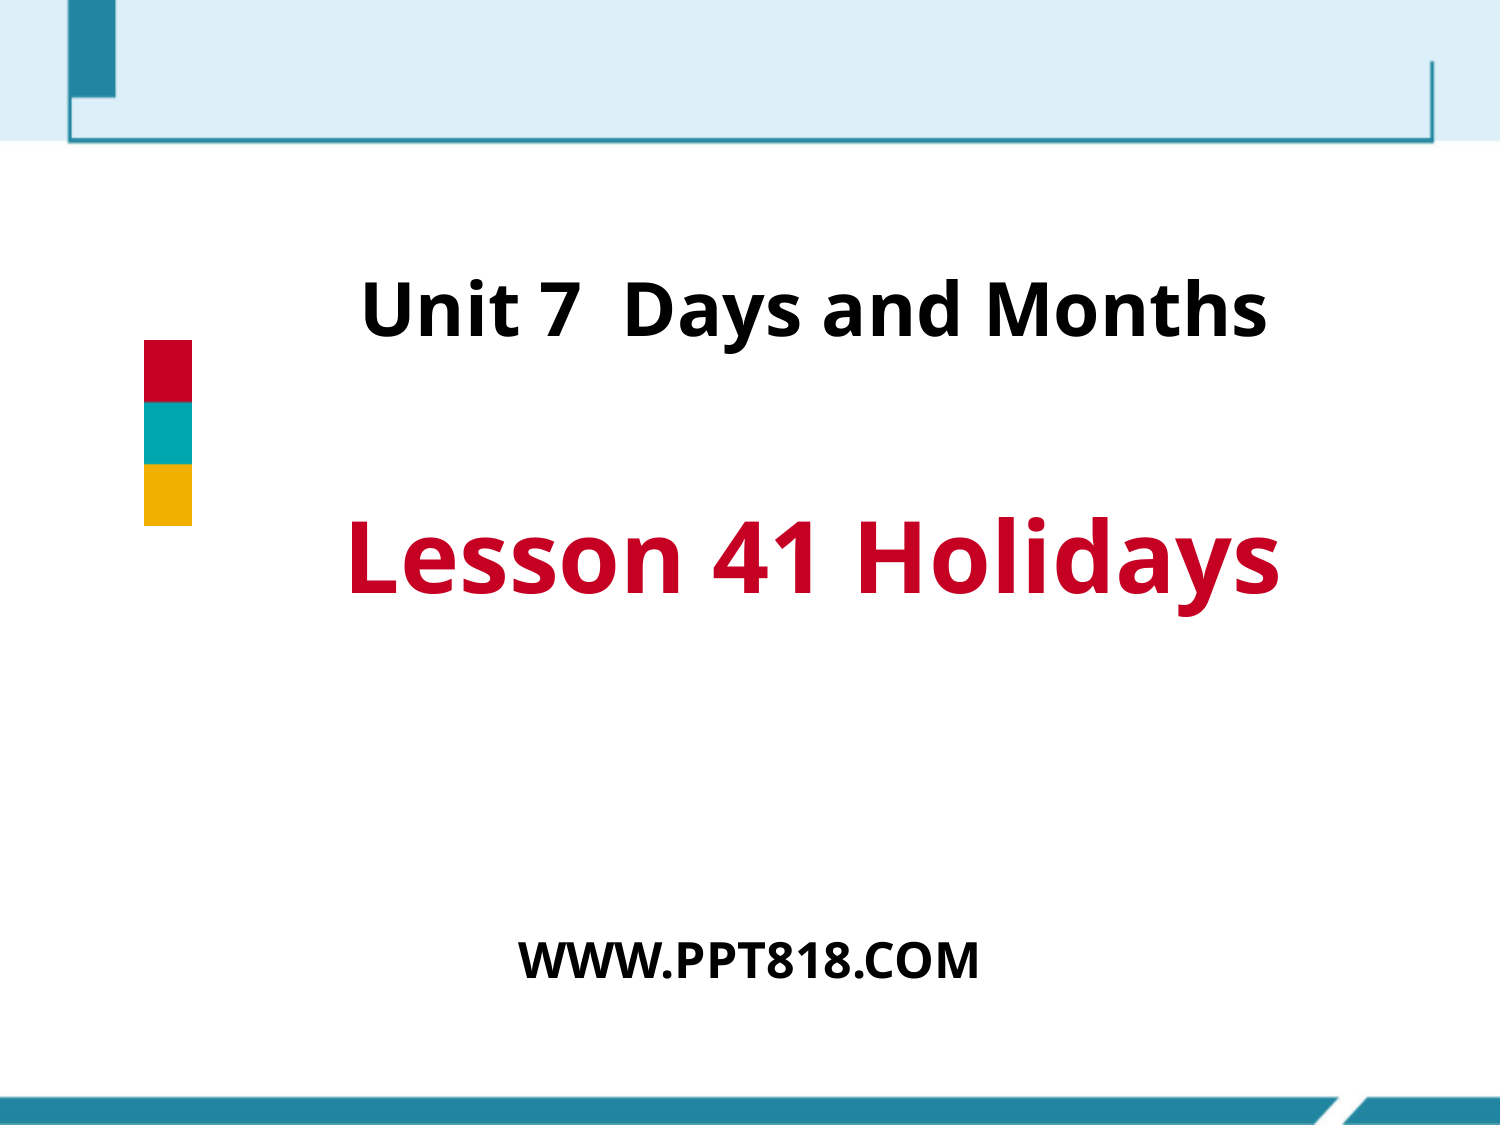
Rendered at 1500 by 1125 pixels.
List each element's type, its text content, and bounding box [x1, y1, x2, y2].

picture [0, 0, 1500, 915]
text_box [225, 253, 1402, 622]
text_box WWW.PPT818.COM [0, 915, 1500, 996]
picture [0, 996, 1500, 1125]
